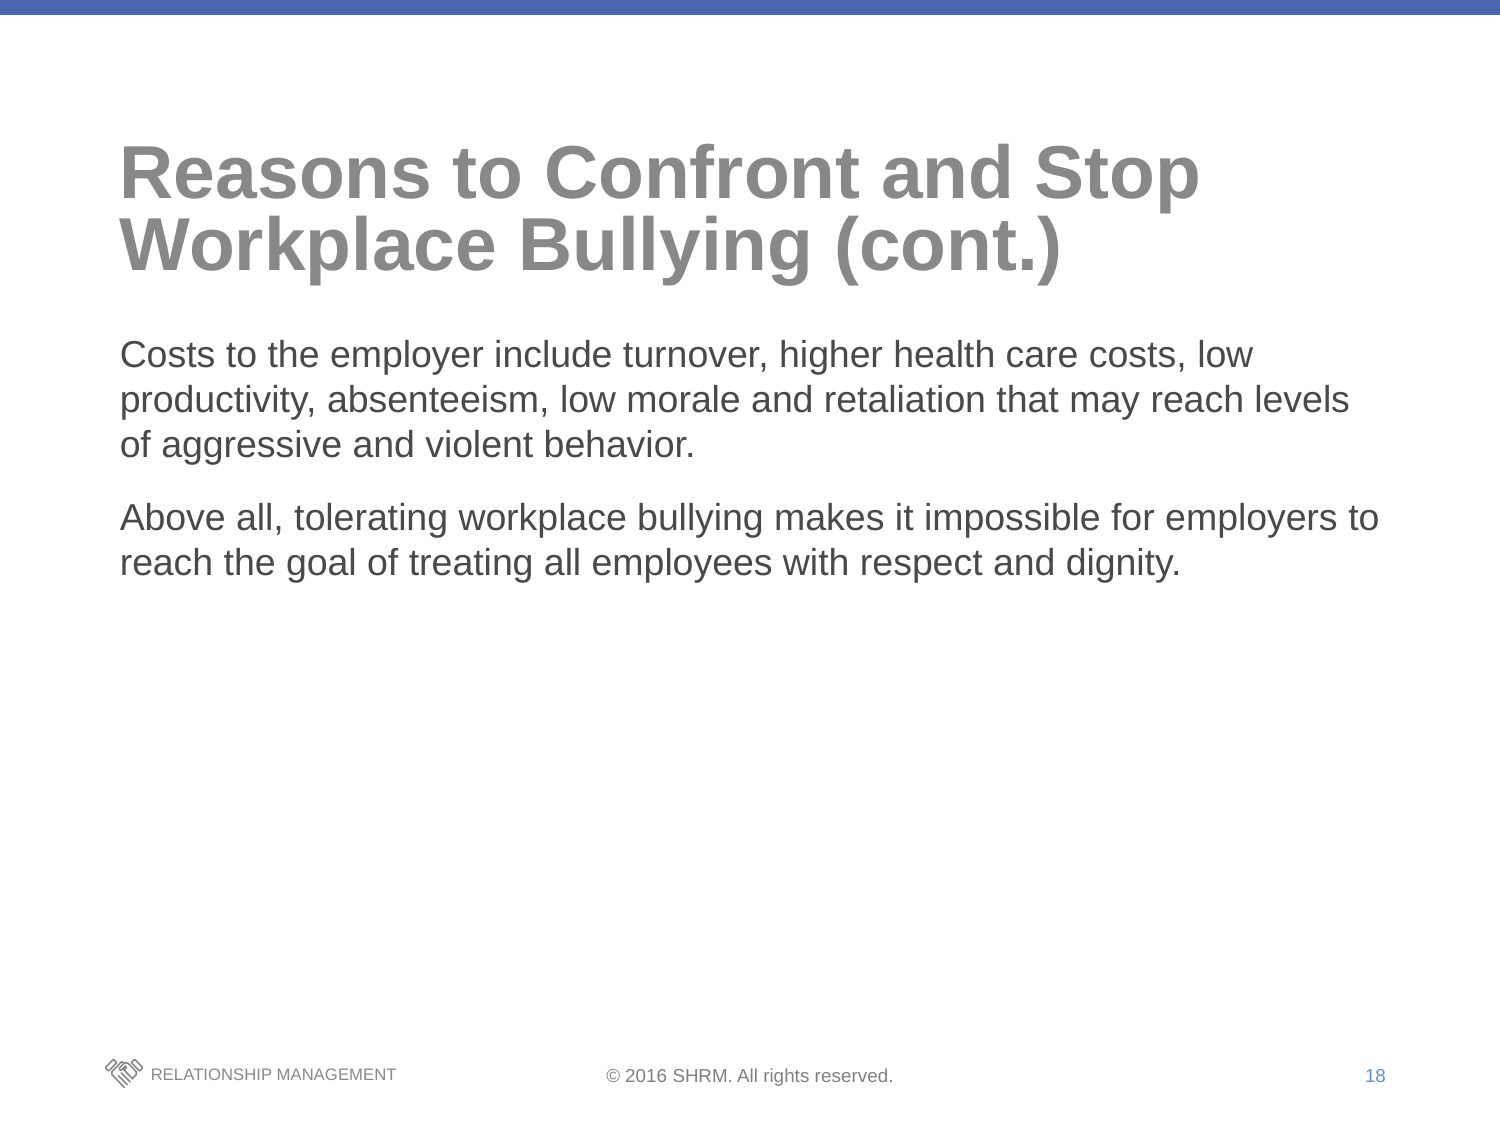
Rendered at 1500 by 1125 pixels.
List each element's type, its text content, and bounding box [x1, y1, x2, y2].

title Reasons to Confront and Stop Workplace Bullying (cont.) [105, 104, 1403, 293]
slide_number 18 [1206, 1056, 1402, 1095]
picture [105, 1059, 143, 1088]
list Costs to the employer include turnover, higher health care costs, low productivity, absenteeism, low morale and retaliation that may reach levels of aggressive and violent behavior. Above all, tolerating workplace bullying makes it impossible for employers to reach the goal of treating all employees with respect and dignity. [105, 322, 1403, 998]
